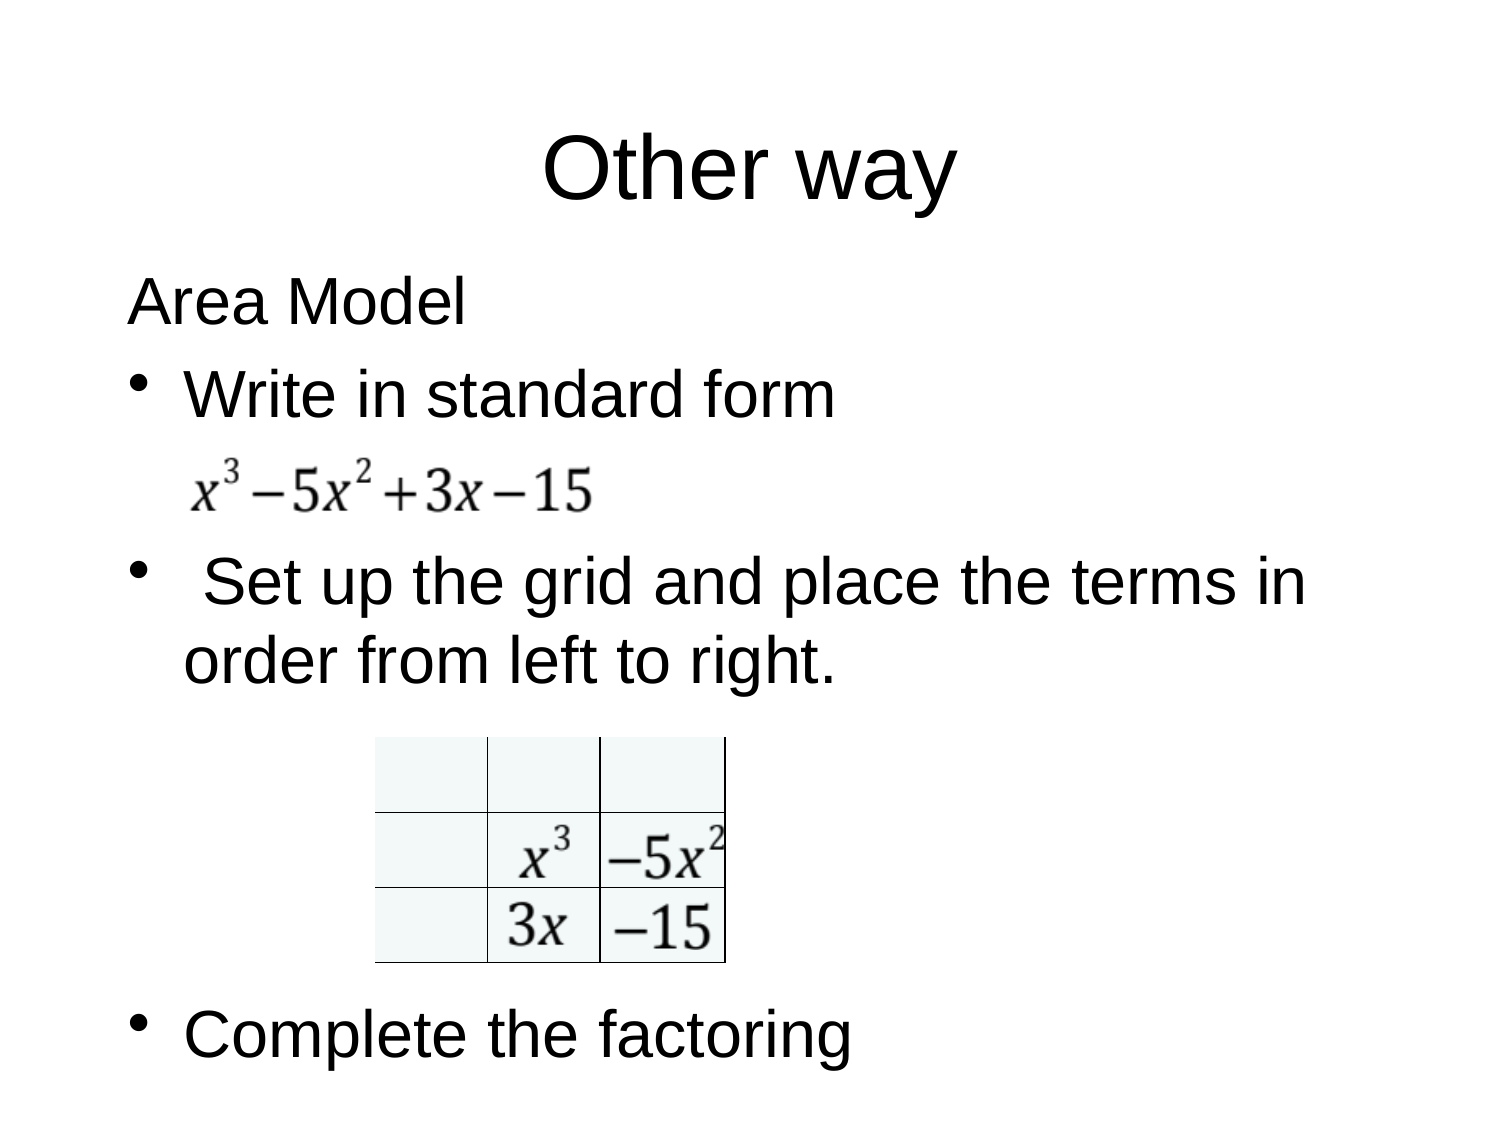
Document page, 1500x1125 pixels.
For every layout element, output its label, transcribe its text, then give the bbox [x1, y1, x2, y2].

title Other way [112, 99, 1388, 225]
table_cell [601, 888, 724, 962]
table_header [375, 737, 487, 812]
table_header [488, 737, 599, 812]
picture [612, 899, 713, 951]
table_header [601, 737, 724, 812]
picture [515, 812, 573, 880]
table_cell [488, 813, 514, 887]
list Area Model Write in standard form Set up the grid and place the terms in order from left to right. Complete the factoring [112, 249, 1388, 1088]
table_cell [375, 813, 487, 887]
picture [187, 445, 594, 513]
table_cell [375, 888, 487, 962]
table_cell [488, 888, 599, 962]
table_cell [572, 813, 599, 887]
picture [504, 899, 573, 949]
picture [605, 812, 726, 880]
